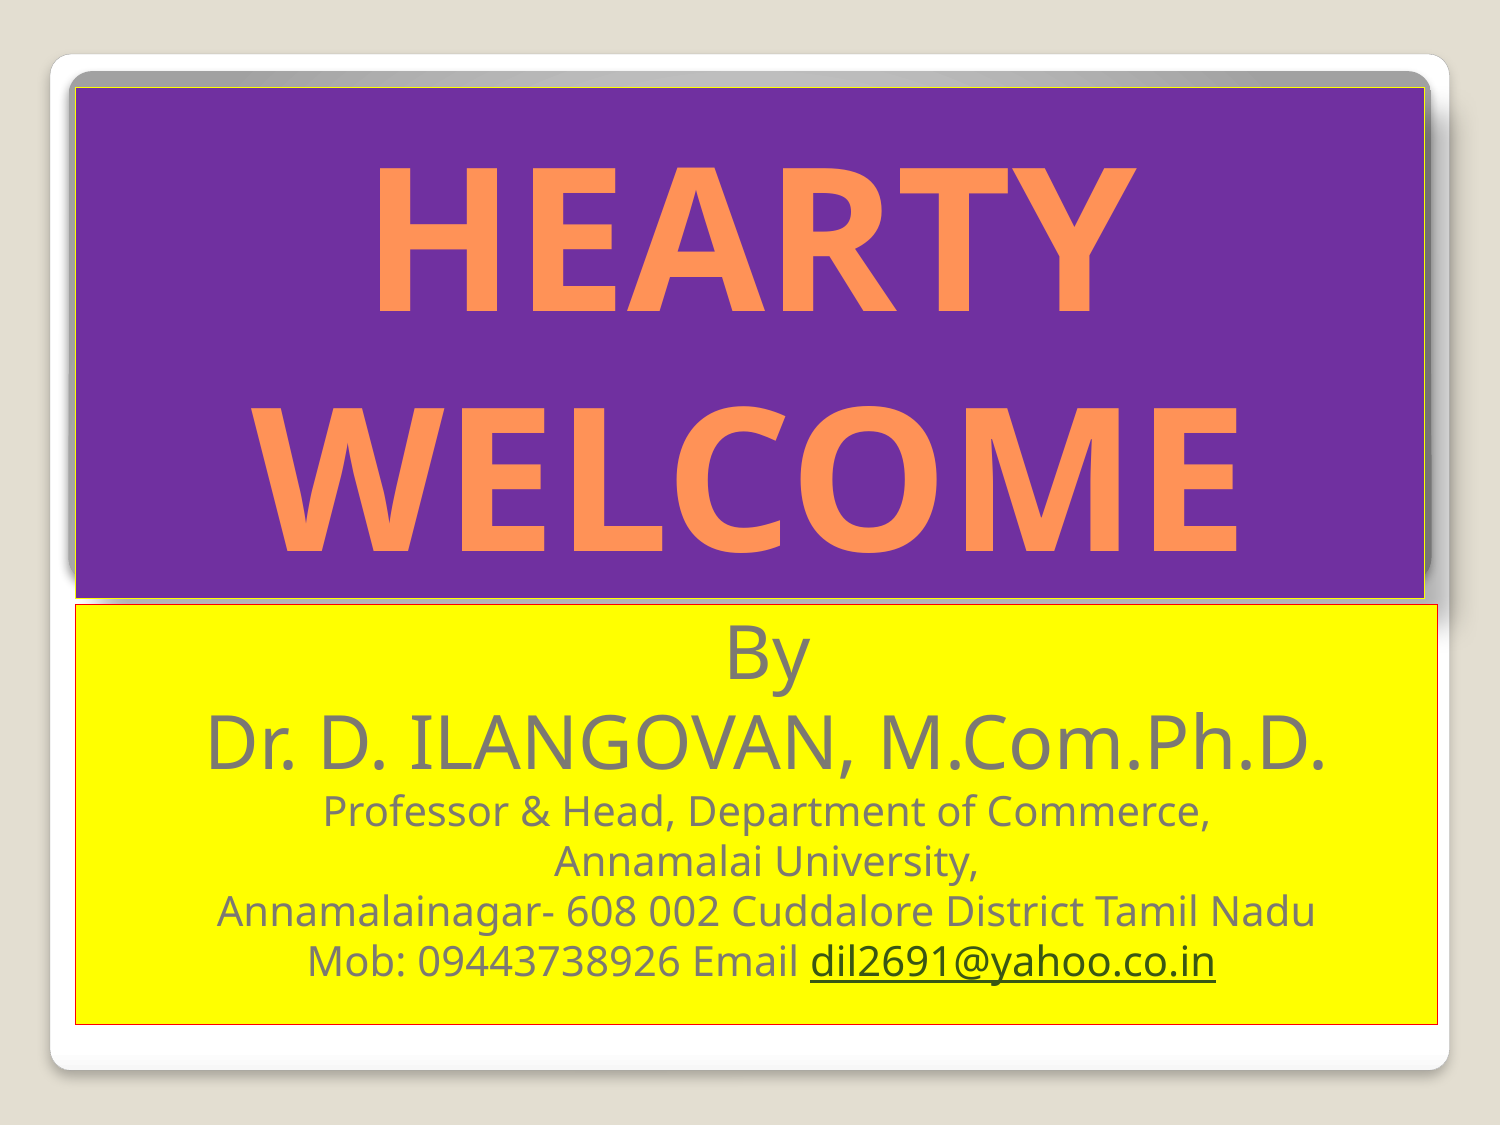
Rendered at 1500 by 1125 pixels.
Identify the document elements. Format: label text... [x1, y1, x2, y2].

subtitle By Dr. D. ILANGOVAN, M.Com.Ph.D. Professor & Head, Department of Commerce, Annamalai University, Annamalainagar- 608 002 Cuddalore District Tamil Nadu Mob: 09443738926 Email dil2691@yahoo.co.in [75, 604, 1438, 1025]
title HEARTY WELCOME [75, 87, 1425, 599]
